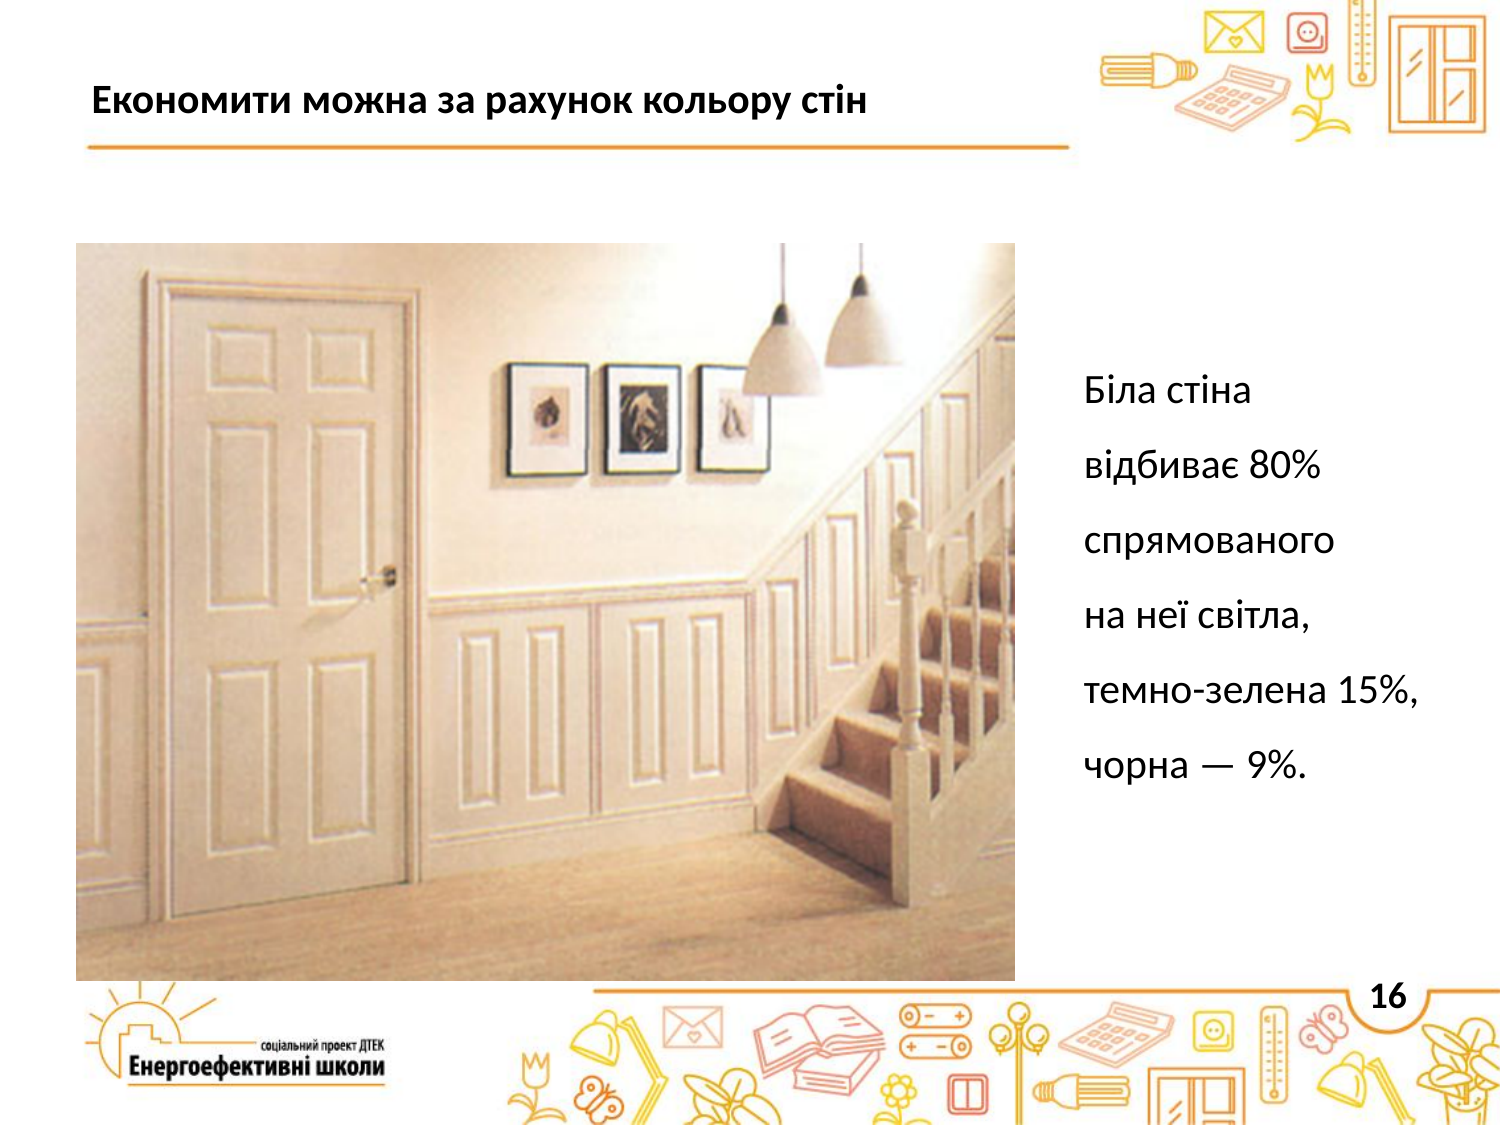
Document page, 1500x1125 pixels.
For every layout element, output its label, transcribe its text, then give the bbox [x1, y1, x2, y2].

picture [0, 0, 1500, 1125]
text_box Біла стіна відбиває 80% спрямованого на неї світла, темно-зелена 15%, чорна — 9%. [1068, 329, 1483, 794]
slide_number 16 [1340, 964, 1436, 1035]
title Економити можна за рахунок кольору стін [76, 0, 1069, 186]
